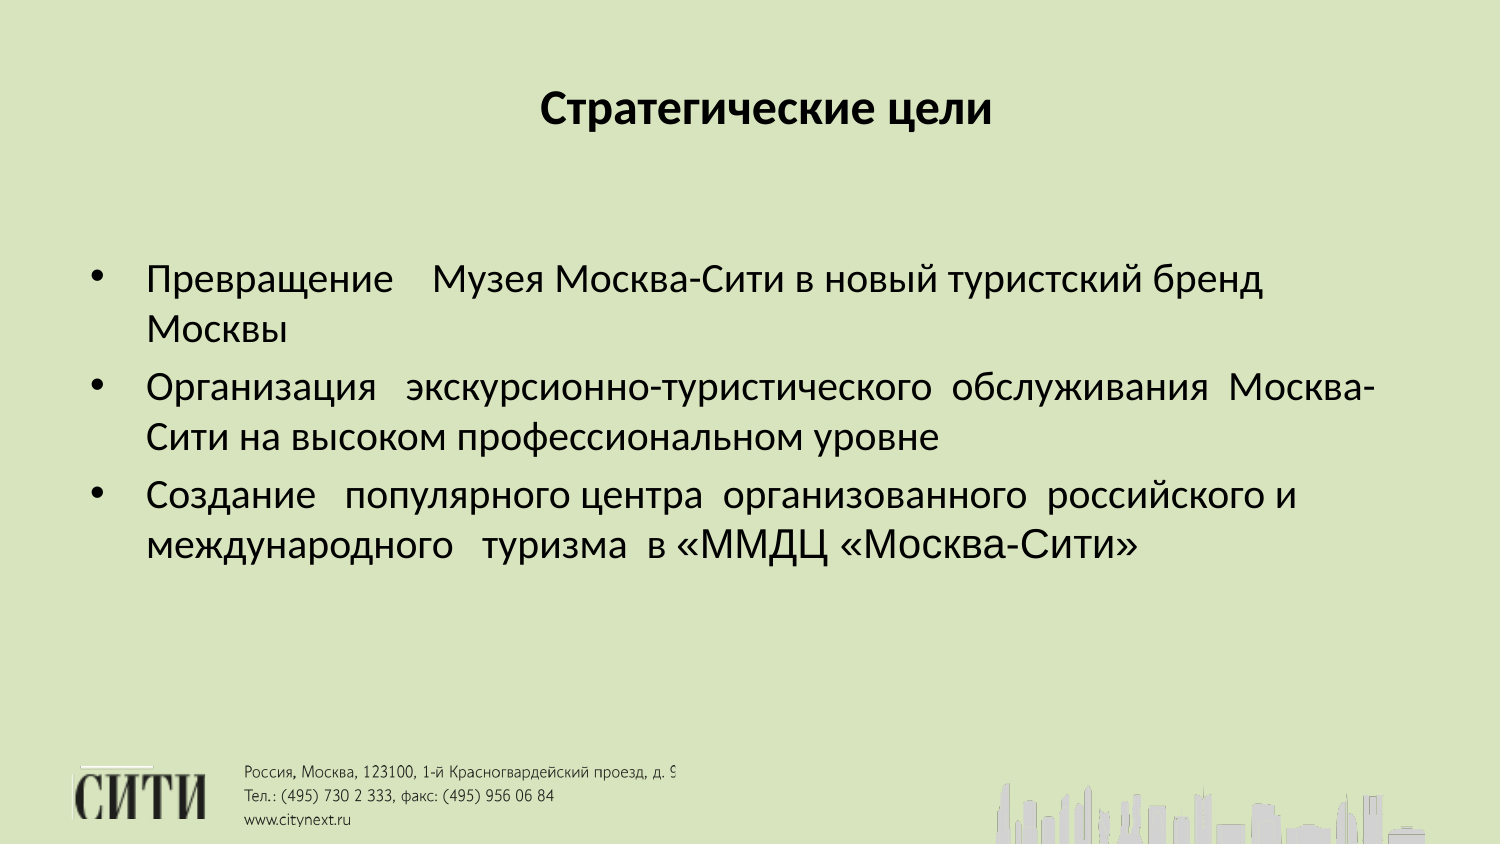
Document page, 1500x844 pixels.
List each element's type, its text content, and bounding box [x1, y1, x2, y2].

list Превращение Музея Москва-Сити в новый туристский бренд Москвы Организация экскурсионно-туристического обслуживания Москва-Сити на высоком профессиональном уровне Создание популярного центра организованного российского и международного туризма в «ММДЦ «Москва-Сити» [75, 174, 1421, 754]
title Стратегические цели [91, 33, 1442, 175]
